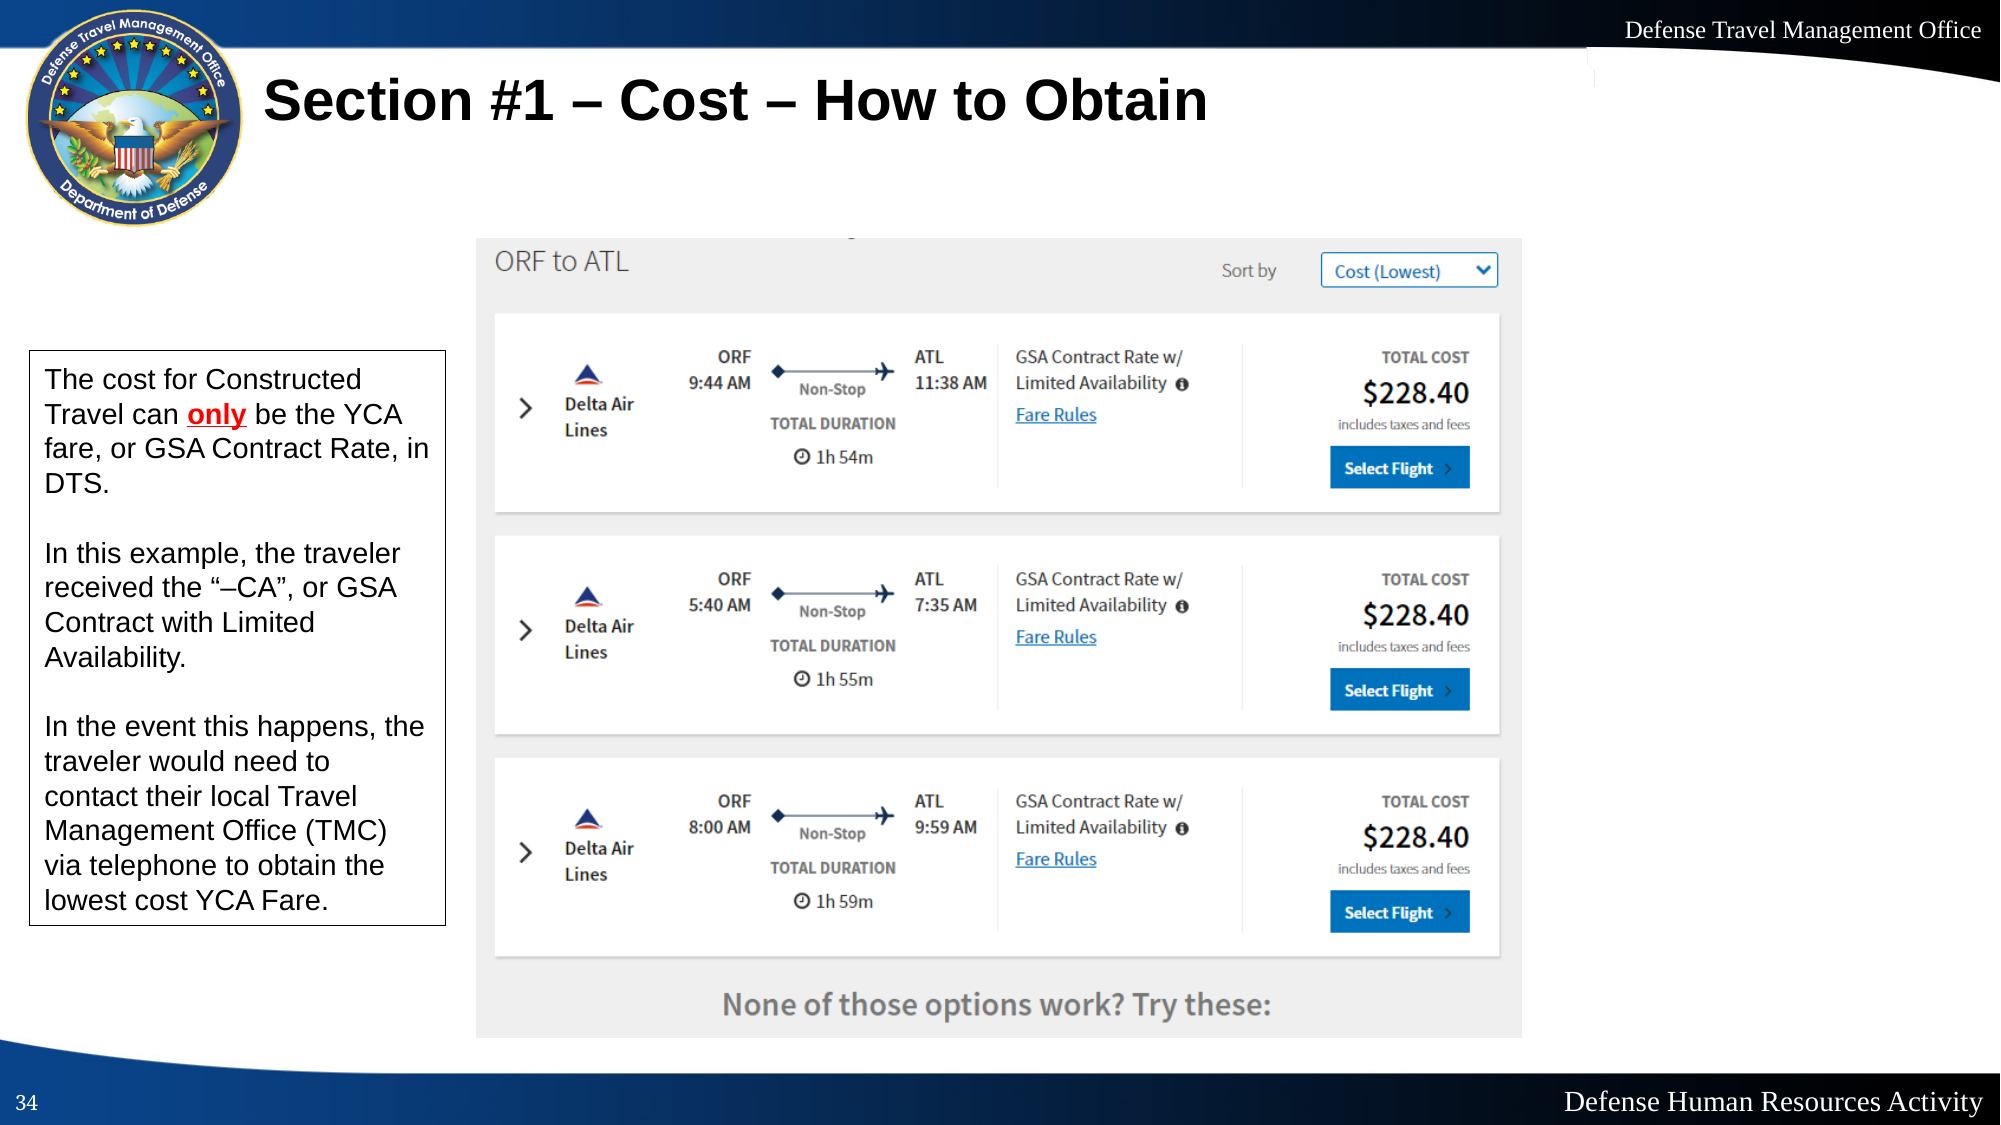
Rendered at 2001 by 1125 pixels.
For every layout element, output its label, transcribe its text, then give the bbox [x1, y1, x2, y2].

title Section #1 – Cost – How to Obtain [248, 54, 1976, 226]
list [475, 238, 1522, 1039]
picture [0, 1037, 2000, 1125]
text_box The cost for Constructed Travel can only be the YCA fare, or GSA Contract Rate, in DTS. In this example, the traveler received the “–CA”, or GSA Contract with Limited Availability. In the event this happens, the traveler would need to contact their local Travel Management Office (TMC) via telephone to obtain the lowest cost YCA Fare. [29, 350, 446, 926]
picture [0, 0, 2000, 230]
slide_number 34 [0, 1080, 63, 1125]
